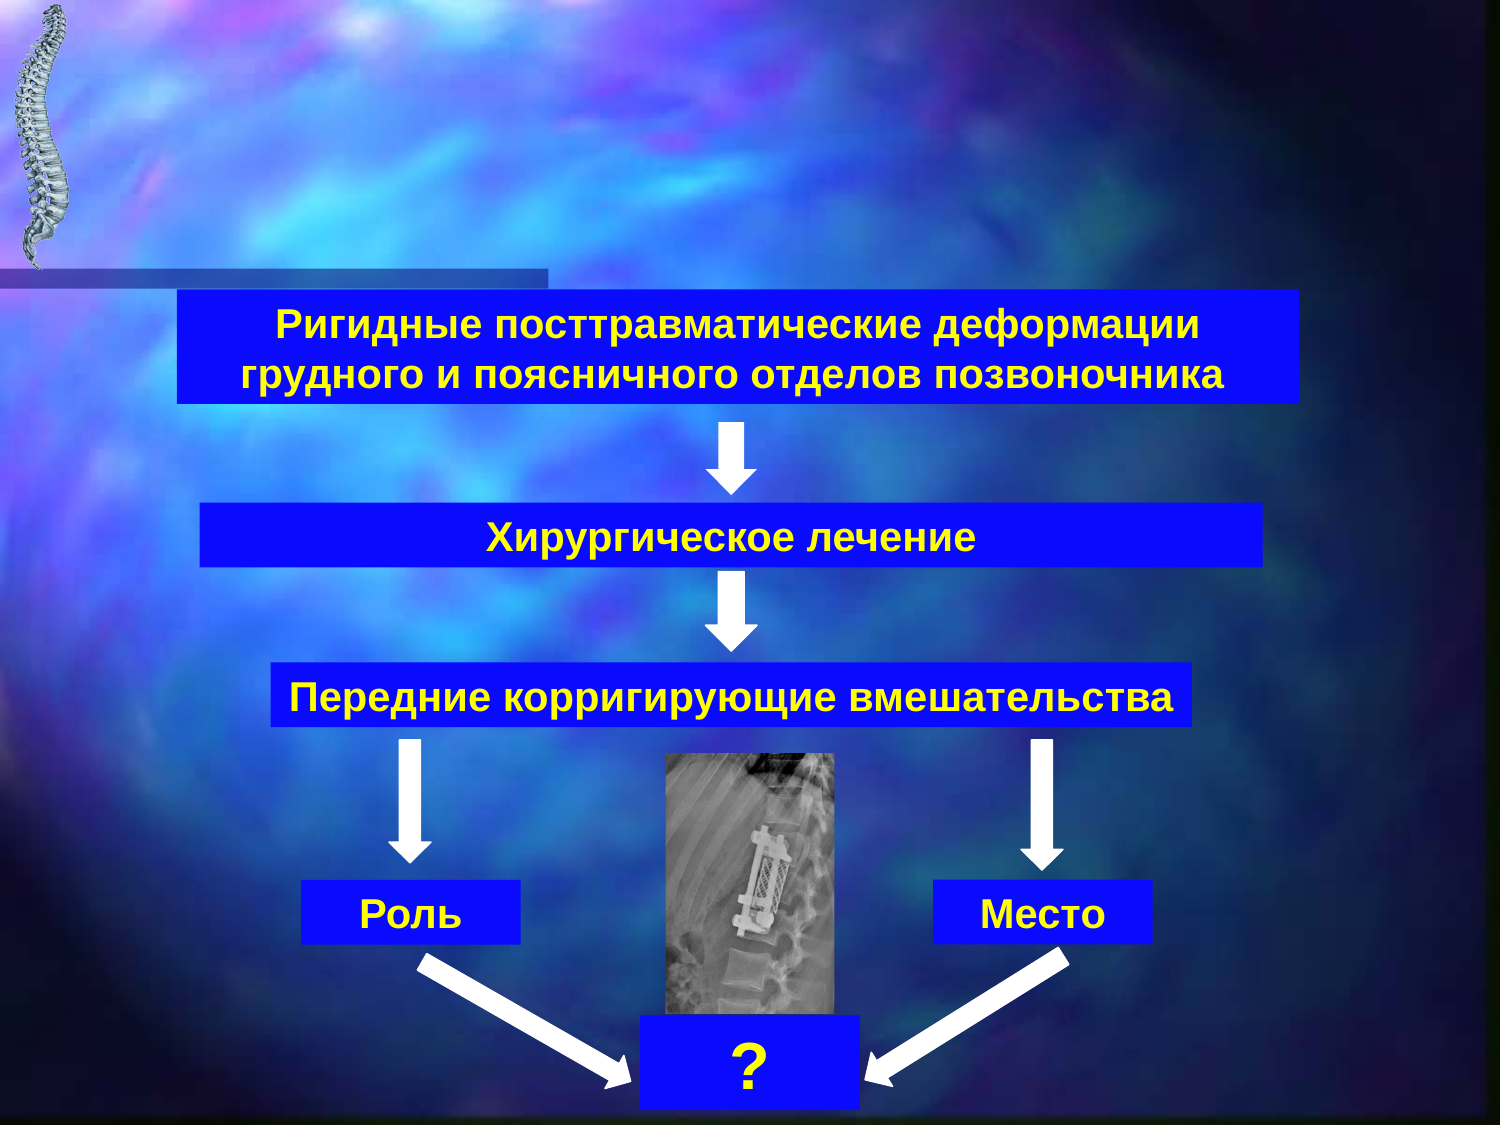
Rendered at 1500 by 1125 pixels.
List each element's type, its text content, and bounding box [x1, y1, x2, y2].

text_box [705, 571, 758, 652]
text_box Место [933, 879, 1153, 945]
text_box [1021, 739, 1063, 871]
text_box [705, 422, 758, 496]
text_box Роль [301, 879, 521, 945]
text_box [417, 953, 631, 1089]
picture [0, 0, 1500, 1125]
text_box [388, 739, 431, 863]
text_box Ригидные посттравматические деформации грудного и поясничного отделов позвоночника [176, 289, 1300, 404]
text_box Хирургическое лечение [199, 502, 1263, 568]
text_box [865, 947, 1069, 1087]
text_box ? [640, 1015, 860, 1111]
text_box Передние корригирующие вмешательства [270, 662, 1192, 728]
